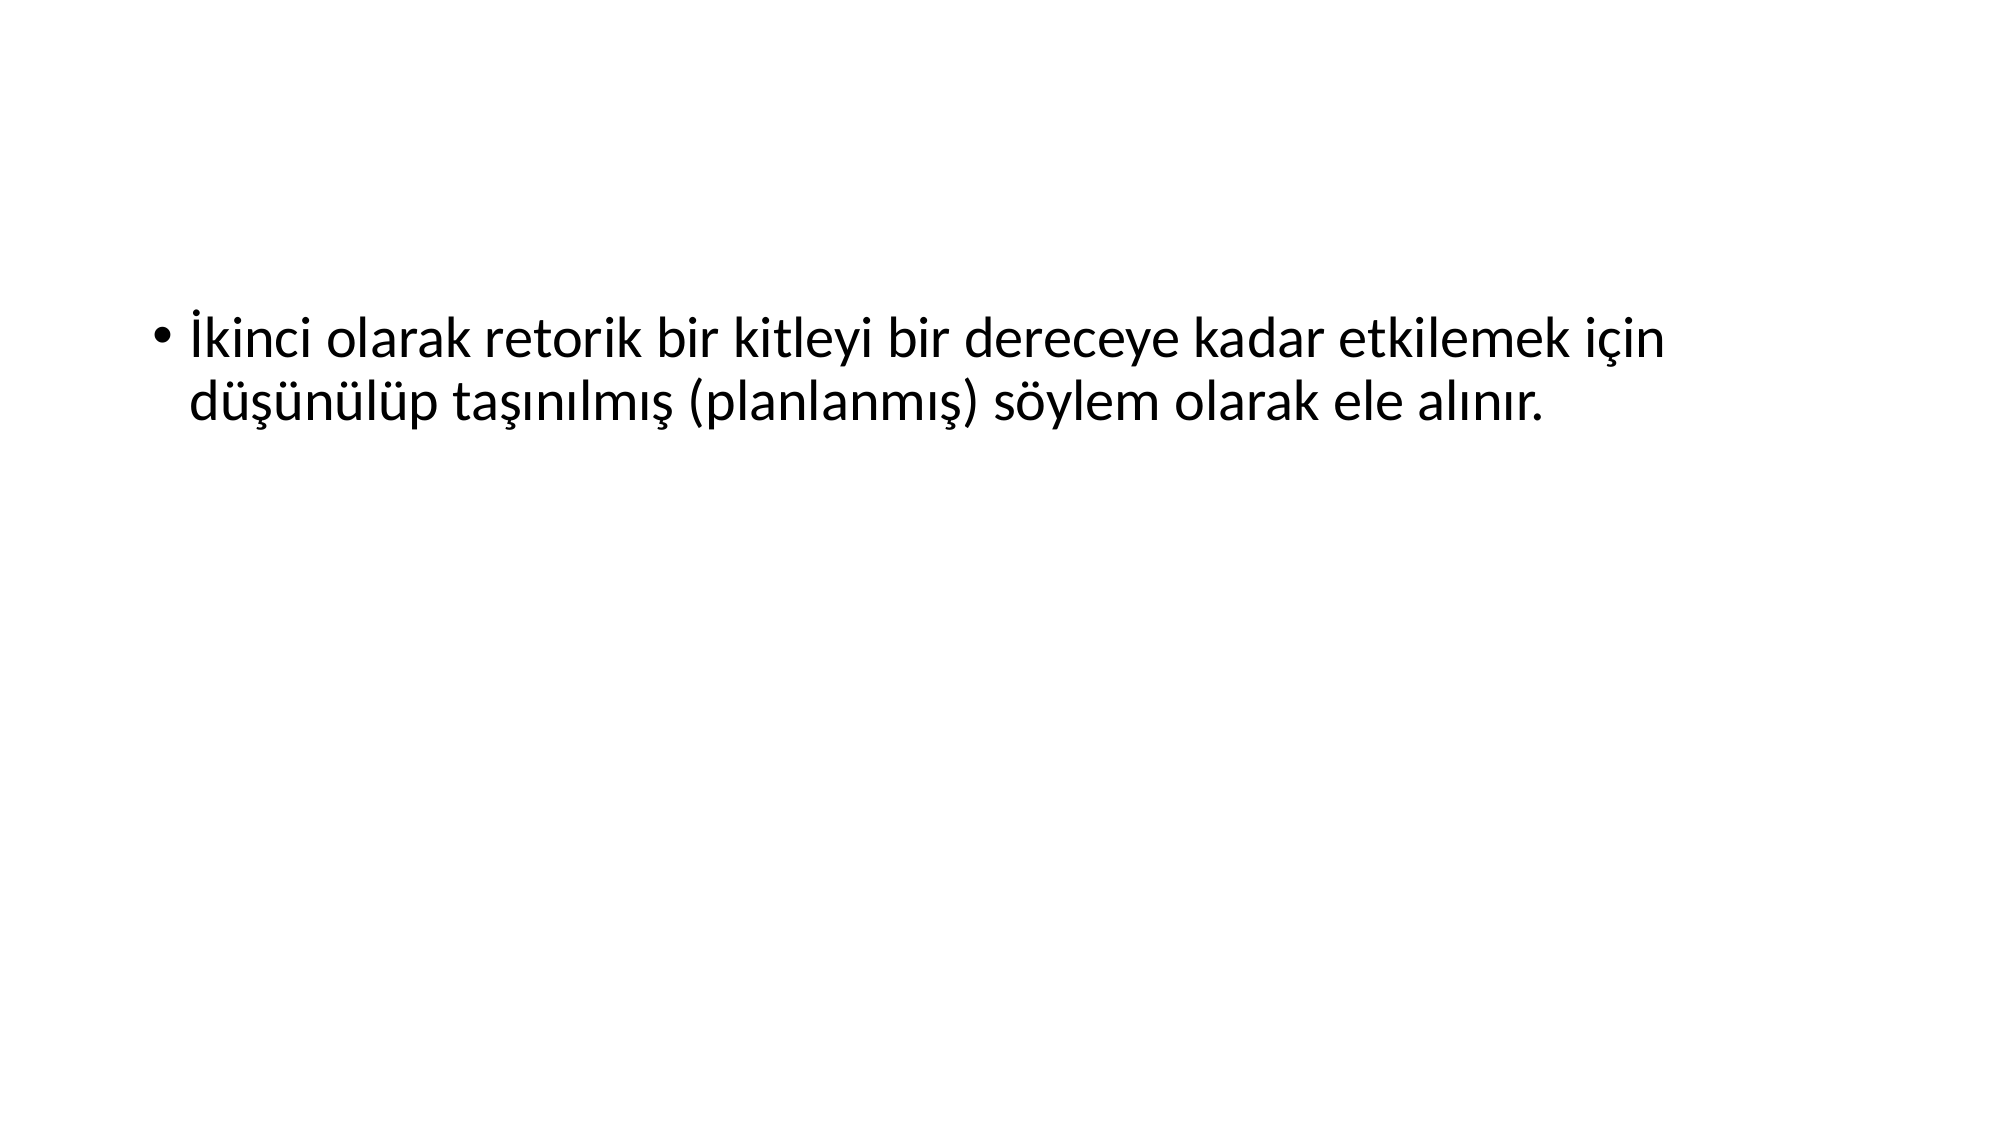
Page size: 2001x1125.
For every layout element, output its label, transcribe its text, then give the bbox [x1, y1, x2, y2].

list İkinci olarak retorik bir kitleyi bir dereceye kadar etkilemek için düşünülüp taşınılmış (planlanmış) söylem olarak ele alınır. [137, 299, 1863, 1014]
